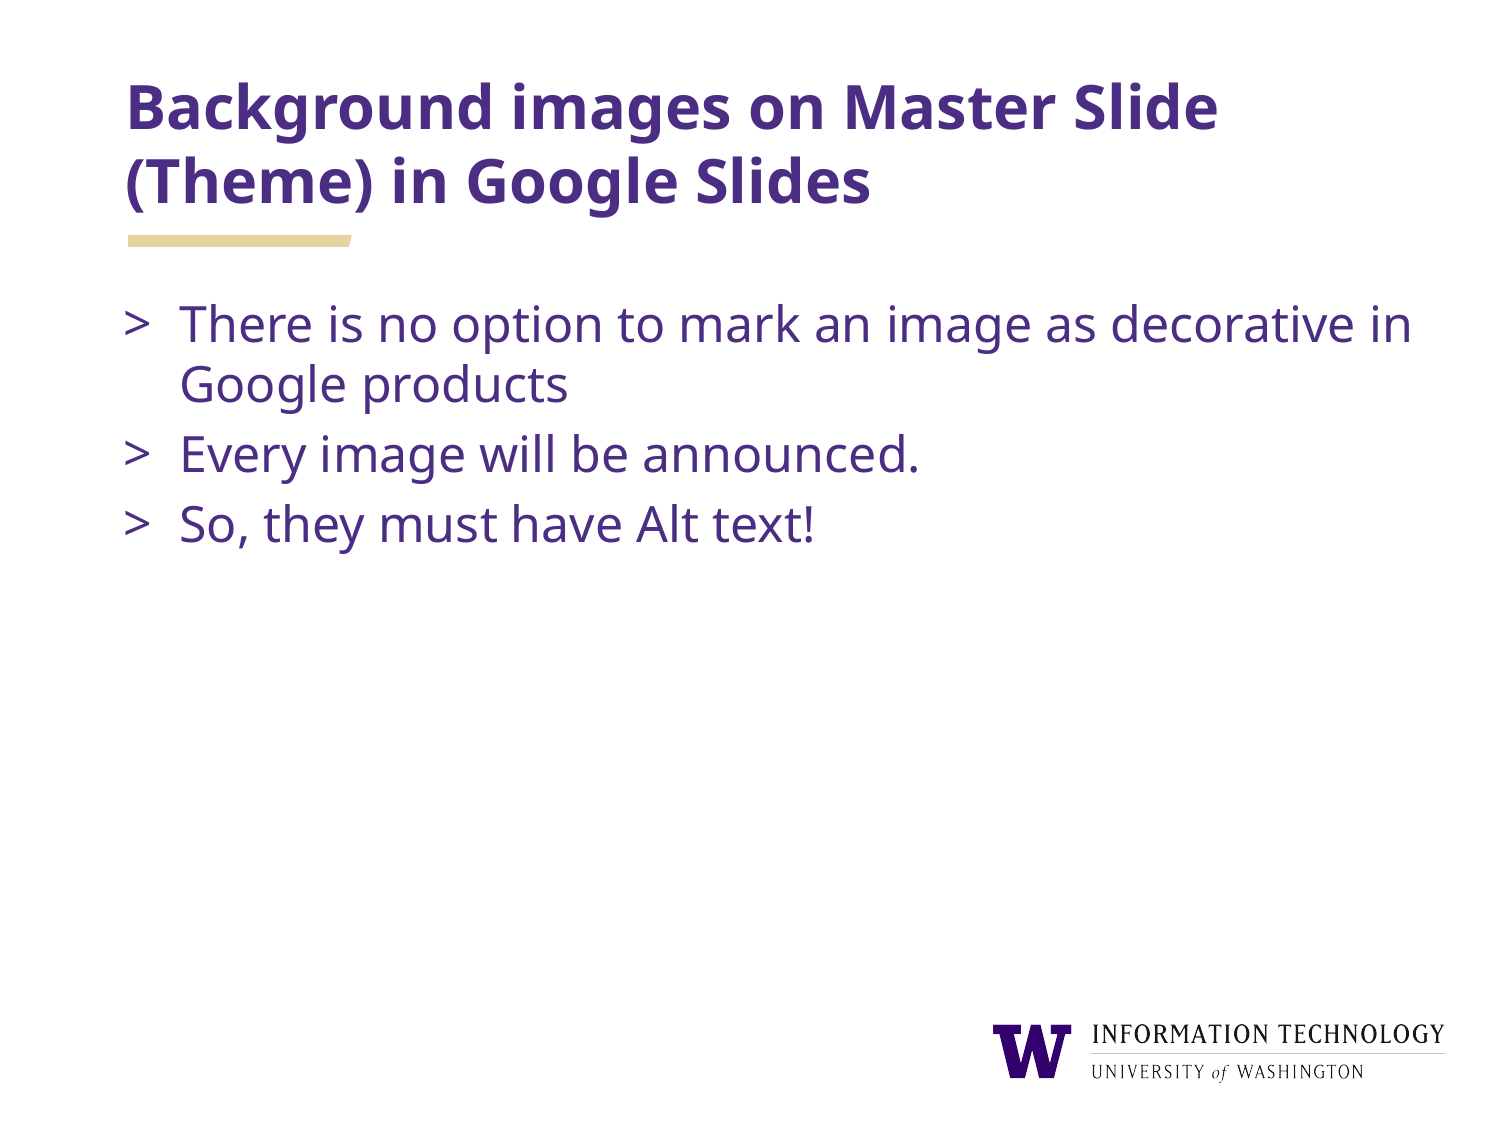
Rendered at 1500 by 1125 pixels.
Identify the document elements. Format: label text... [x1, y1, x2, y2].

list There is no option to mark an image as decorative in Google products Every image will be announced. So, they must have Alt text! [108, 284, 1453, 944]
title Background images on Master Slide (Theme) in Google Slides [110, 60, 1453, 224]
picture [128, 235, 352, 247]
picture [993, 1024, 1445, 1083]
